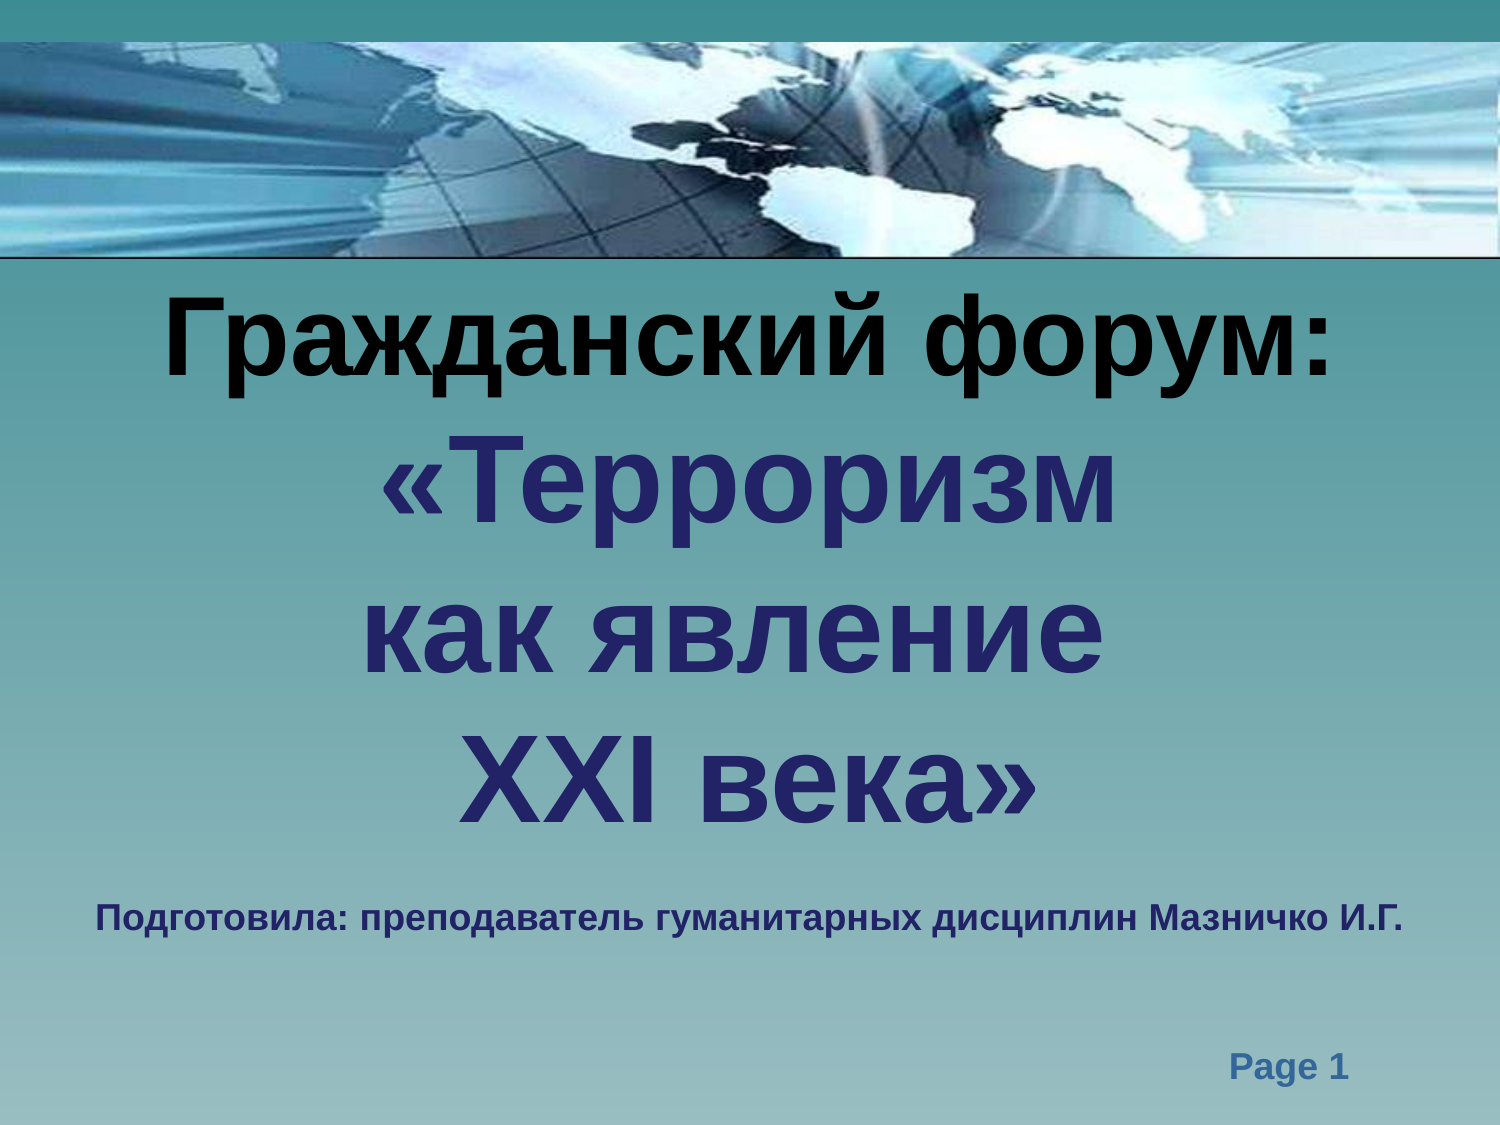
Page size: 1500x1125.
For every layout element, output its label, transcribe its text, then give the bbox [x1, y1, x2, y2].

picture [0, 42, 1500, 259]
title Гражданский форум: «Терроризм как явление XXI века» Подготовила: преподаватель гуманитарных дисциплин Мазничко И.Г. [53, 255, 1447, 628]
